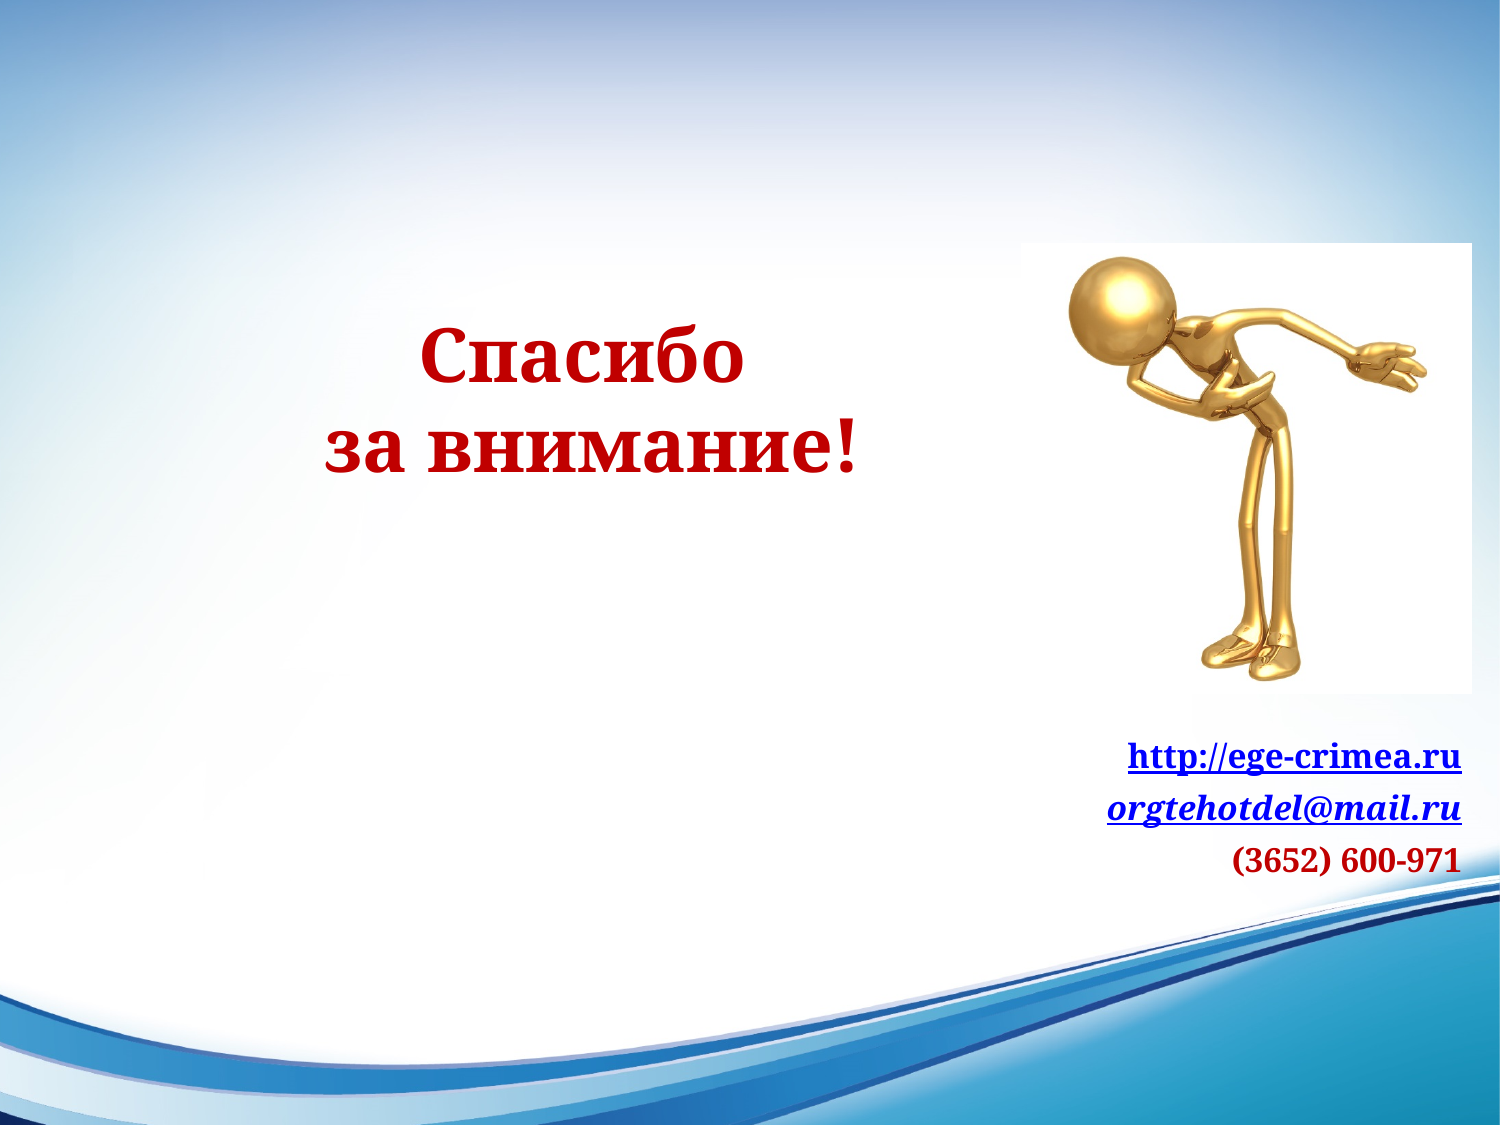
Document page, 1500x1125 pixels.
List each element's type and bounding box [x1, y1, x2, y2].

list [0, 0, 1500, 1125]
picture [1021, 243, 1472, 694]
